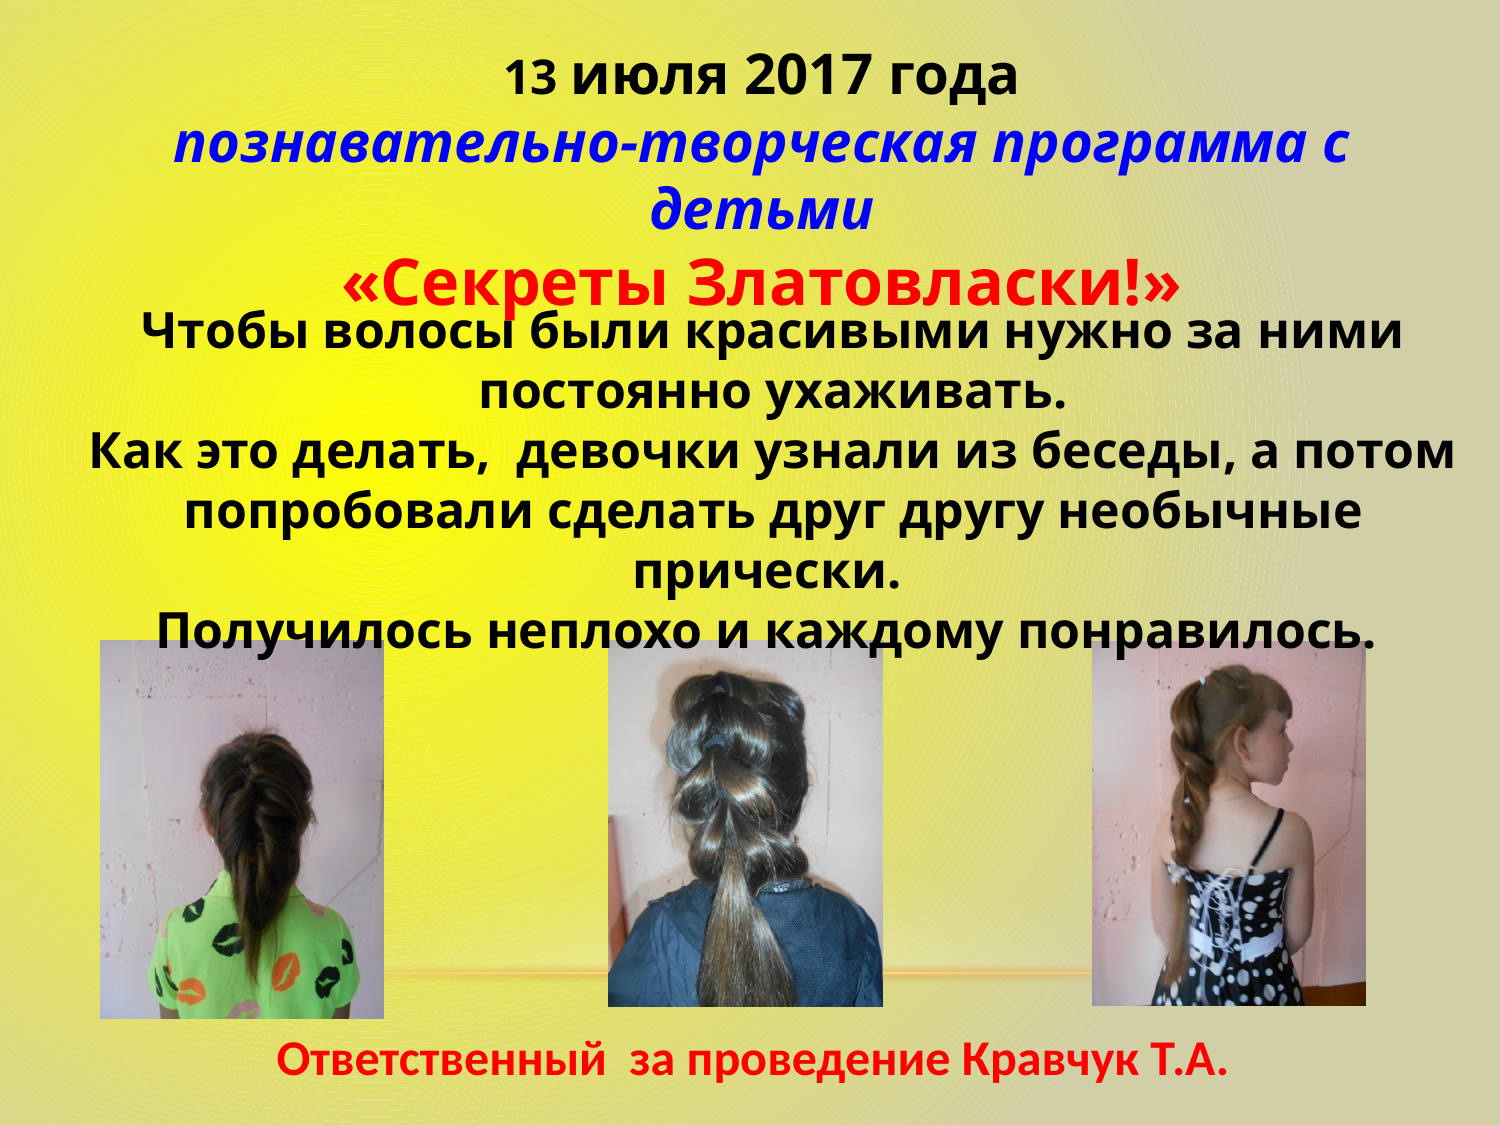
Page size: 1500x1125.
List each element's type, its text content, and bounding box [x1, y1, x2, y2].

text_box Ответственный за проведение Кравчук Т.А. [21, 1018, 1496, 1093]
text_box 13 июля 2017 года познавательно-творческая программа с детьми «Секреты Златовласки!» [76, 30, 1447, 290]
text_box Чтобы волосы были красивыми нужно за ними постоянно ухаживать. Как это делать, девочки узнали из беседы, а потом попробовали сделать друг другу необычные прически. Получилось неплохо и каждому понравилось. [64, 290, 1483, 666]
picture [0, 0, 1500, 1125]
